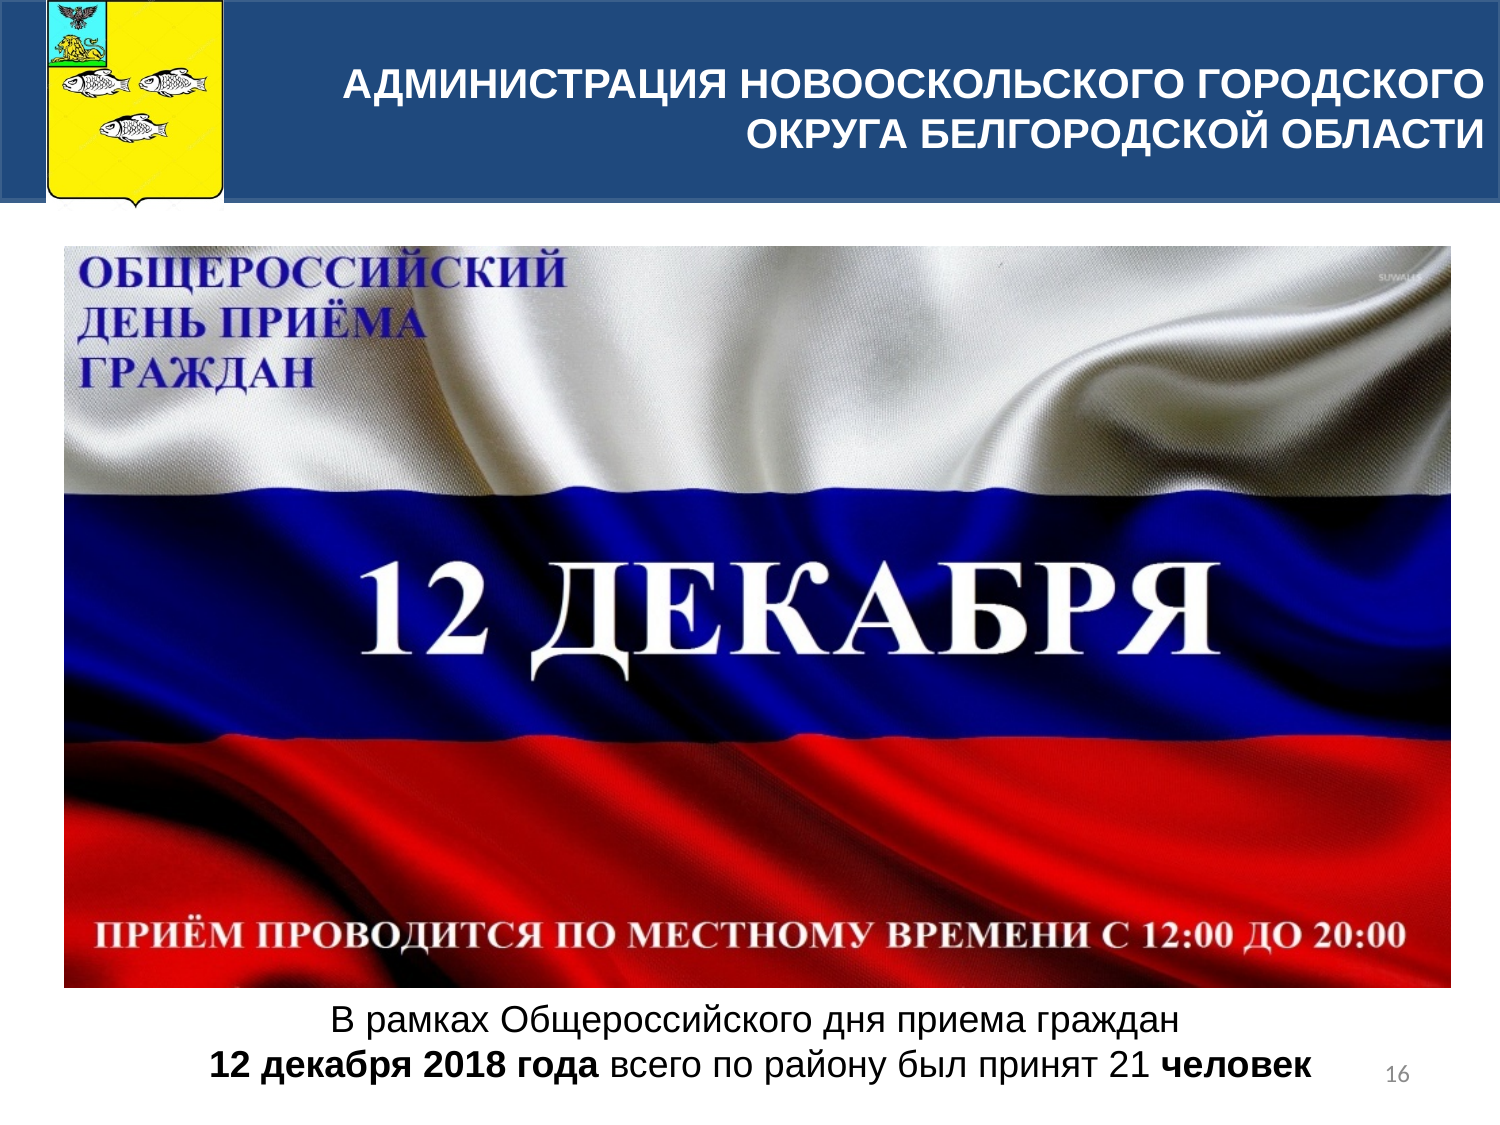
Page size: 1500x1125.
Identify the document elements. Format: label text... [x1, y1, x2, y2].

slide_number 16 [1074, 1042, 1425, 1103]
text_box В рамках Общероссийского дня приема граждан 12 декабря 2018 года всего по району был принят 21 человек [159, 996, 1362, 1093]
text_box АДМИНИСТРАЦИЯ НОВООСКОЛЬСКОГО ГОРОДСКОГО ОКРУГА БЕЛГОРОДСКОЙ ОБЛАСТИ [224, 0, 1500, 215]
text_box [0, 0, 44, 203]
picture [46, 0, 224, 212]
picture [64, 245, 1452, 988]
